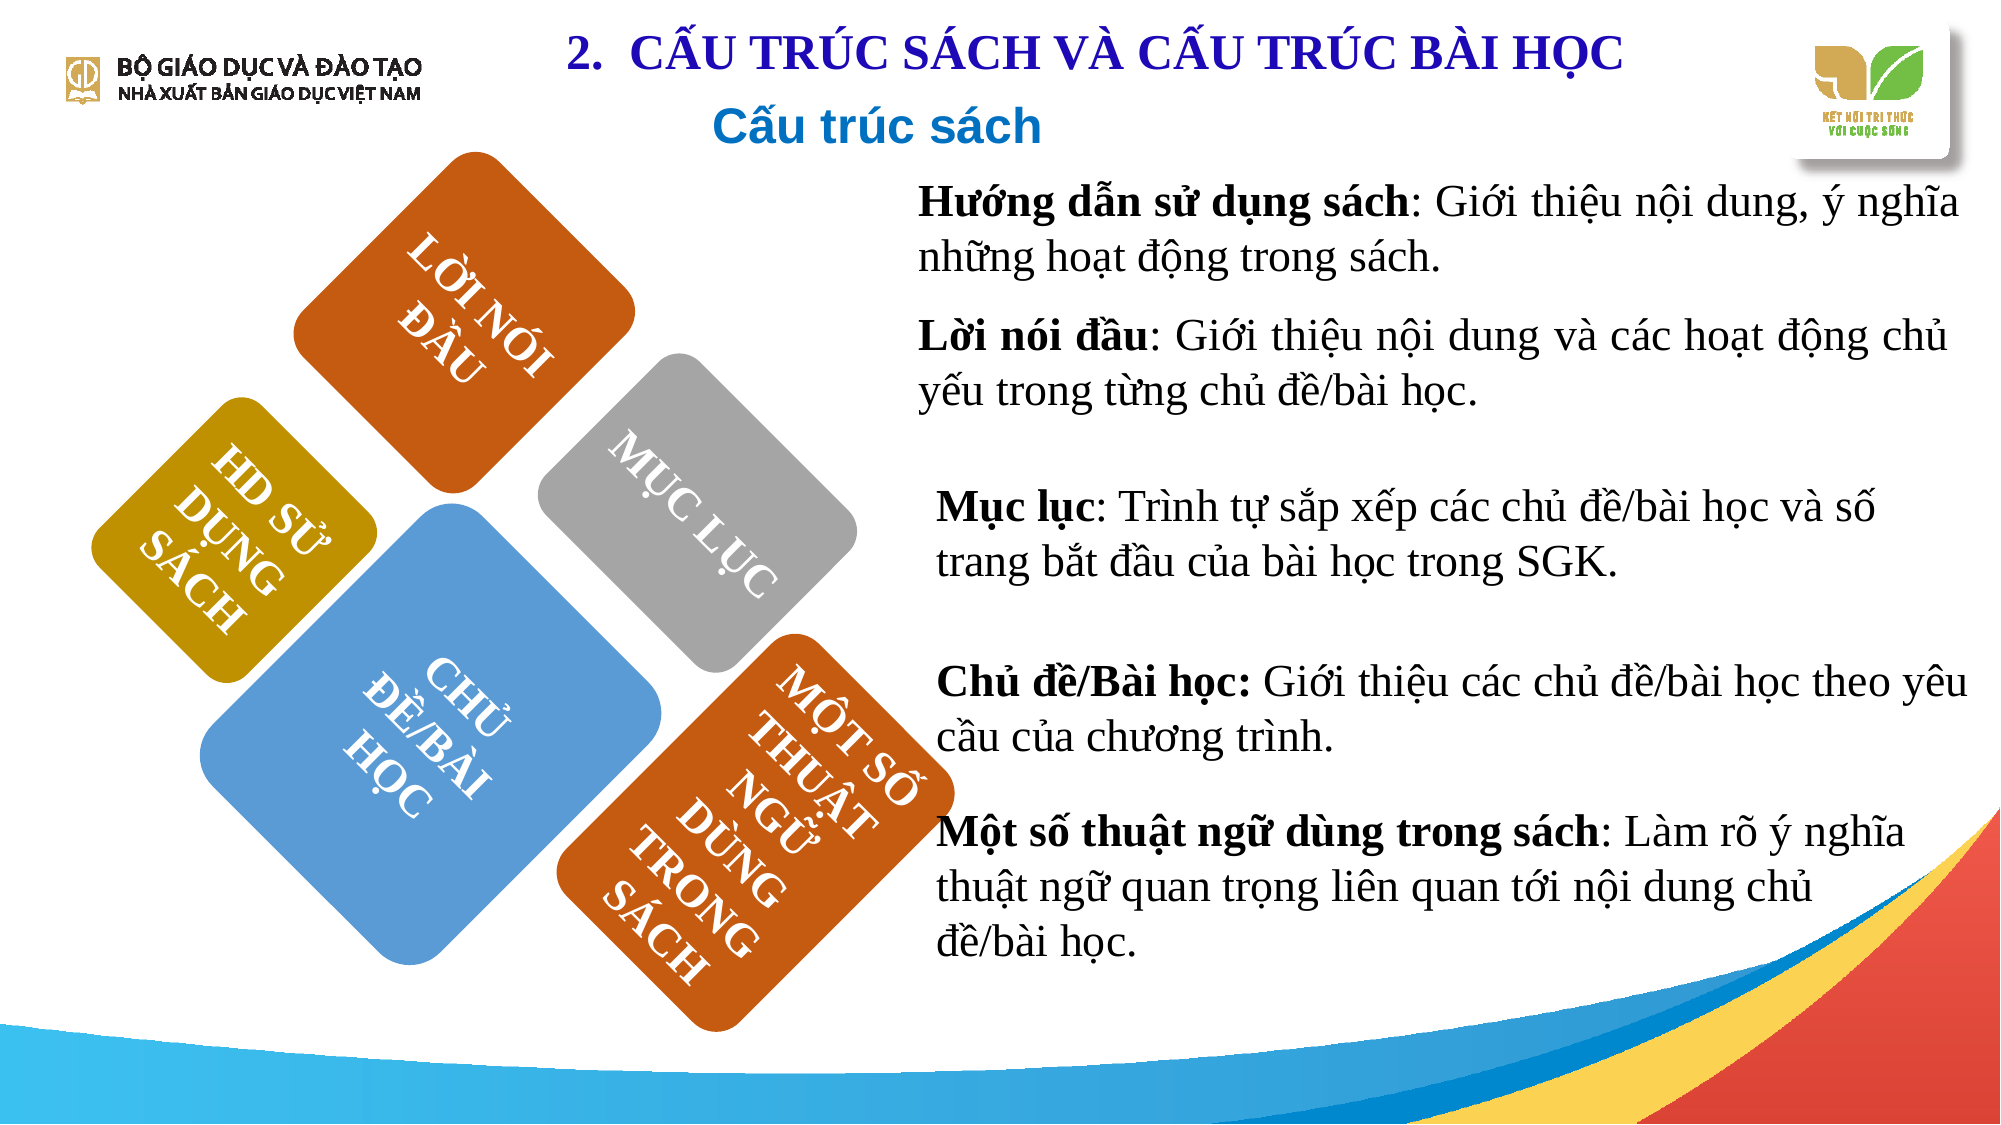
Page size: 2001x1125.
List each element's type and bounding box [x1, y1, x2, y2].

text_box [166, 240, 723, 885]
text_box [1093, 431, 1866, 634]
picture [0, 0, 2000, 1125]
